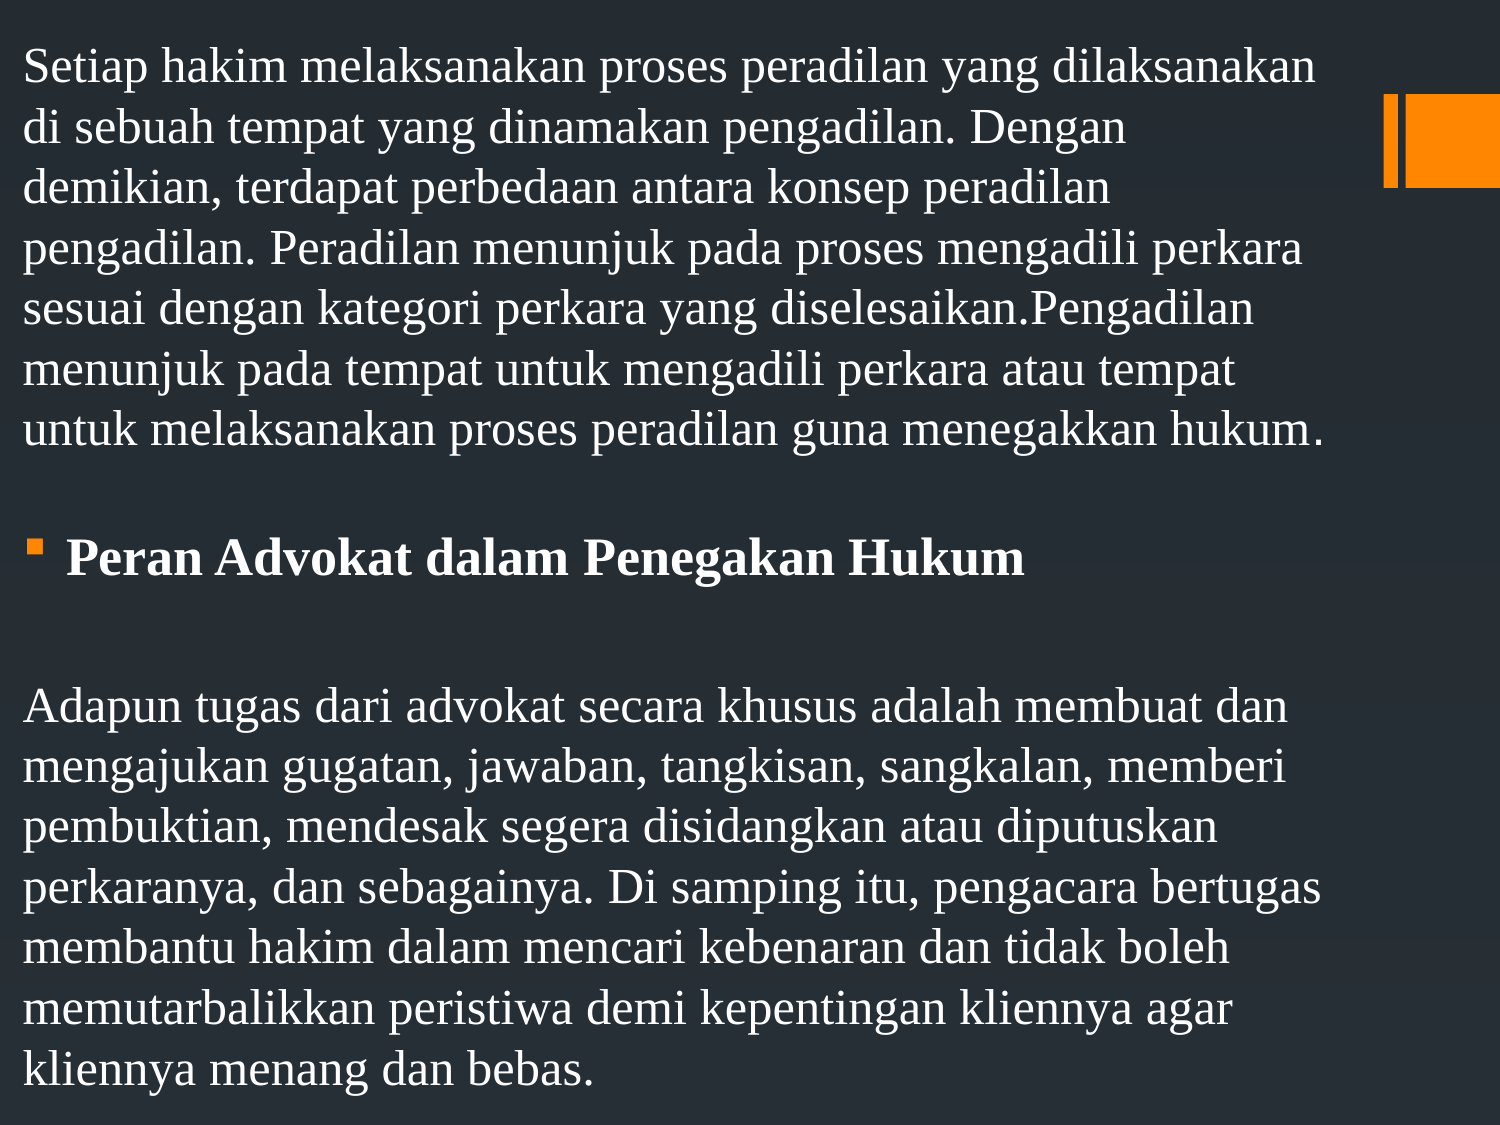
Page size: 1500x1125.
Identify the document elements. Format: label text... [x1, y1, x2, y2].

list Setiap hakim melaksanakan proses peradilan yang dilaksanakan di sebuah tempat yang dinamakan pengadilan. Dengan demikian, terdapat perbedaan antara konsep peradilan pengadilan. Peradilan menunjuk pada proses mengadili perkara sesuai dengan kategori perkara yang diselesaikan.Pengadilan menunjuk pada tempat untuk mengadili perkara atau tempat untuk melaksanakan proses peradilan guna menegakkan hukum. Peran Advokat dalam Penegakan Hukum Adapun tugas dari advokat secara khusus adalah membuat dan mengajukan gugatan, jawaban, tangkisan, sangkalan, memberi pembuktian, mendesak segera disidangkan atau diputuskan perkaranya, dan sebagainya. Di samping itu, pengacara bertugas membantu hakim dalam mencari kebenaran dan tidak boleh memutarbalikkan peristiwa demi kepentingan kliennya agar kliennya menang dan bebas. [0, 24, 1350, 1125]
